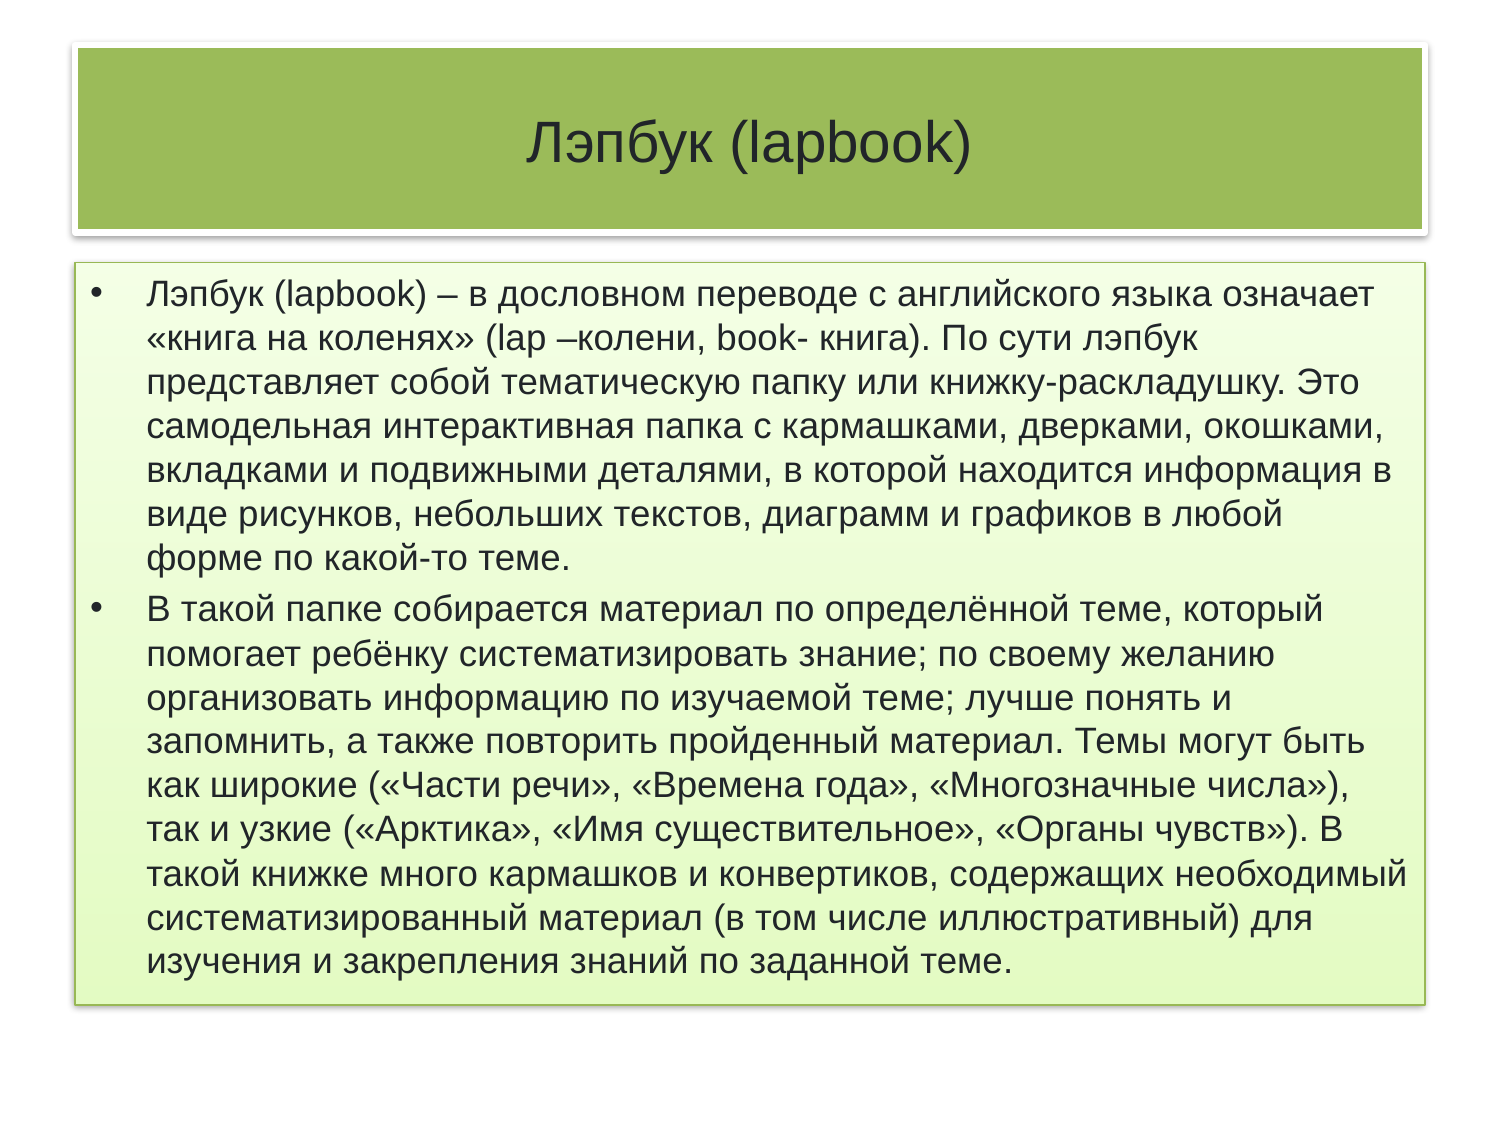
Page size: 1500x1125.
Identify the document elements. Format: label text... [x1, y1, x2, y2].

title Лэпбук (lapbook) [72, 42, 1428, 236]
list Лэпбук (lapbook) – в дословном переводе с английского языка означает «книга на коленях» (lap –колени, book- книга). По сути лэпбук представляет собой тематическую папку или книжку-раскладушку. Это самодельная интерактивная папка с кармашками, дверками, окошками, вкладками и подвижными деталями, в которой находится информация в виде рисунков, небольших текстов, диаграмм и графиков в любой форме по какой-то теме. В такой папке собирается материал по определённой теме, который помогает ребёнку систематизировать знание; по своему желанию организовать информацию по изучаемой теме; лучше понять и запомнить, а также повторить пройденный материал. Темы могут быть как широкие («Части речи», «Времена года», «Многозначные числа»), так и узкие («Арктика», «Имя существительное», «Органы чувств»). В такой книжке много кармашков и конвертиков, содержащих необходимый систематизированный материал (в том числе иллюстративный) для изучения и закрепления знаний по заданной теме. [74, 262, 1426, 1006]
